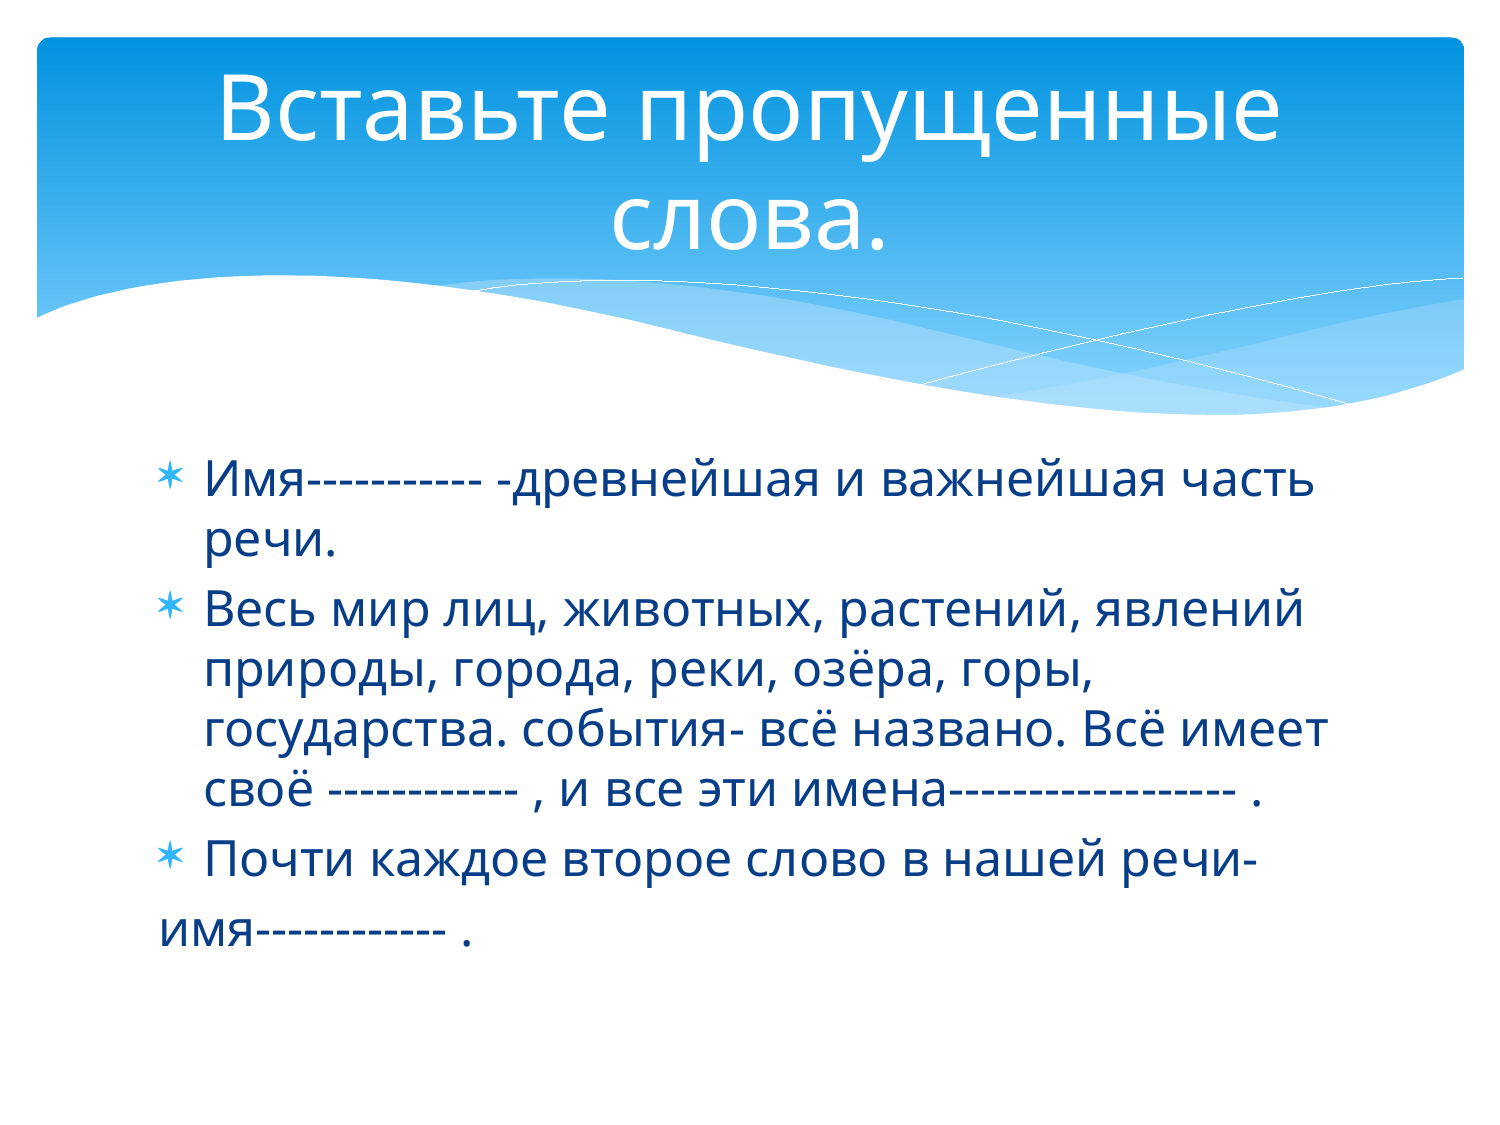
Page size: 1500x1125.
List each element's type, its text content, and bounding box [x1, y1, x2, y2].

title Вставьте пропущенные слова. [75, 55, 1425, 261]
list Имя----------- -древнейшая и важнейшая часть речи. Весь мир лиц, животных, растений, явлений природы, города, реки, озёра, горы, государства. события- всё названо. Всё имеет своё ------------ , и все эти имена------------------ . Почти каждое второе слово в нашей речи- имя------------ . [143, 438, 1359, 1005]
